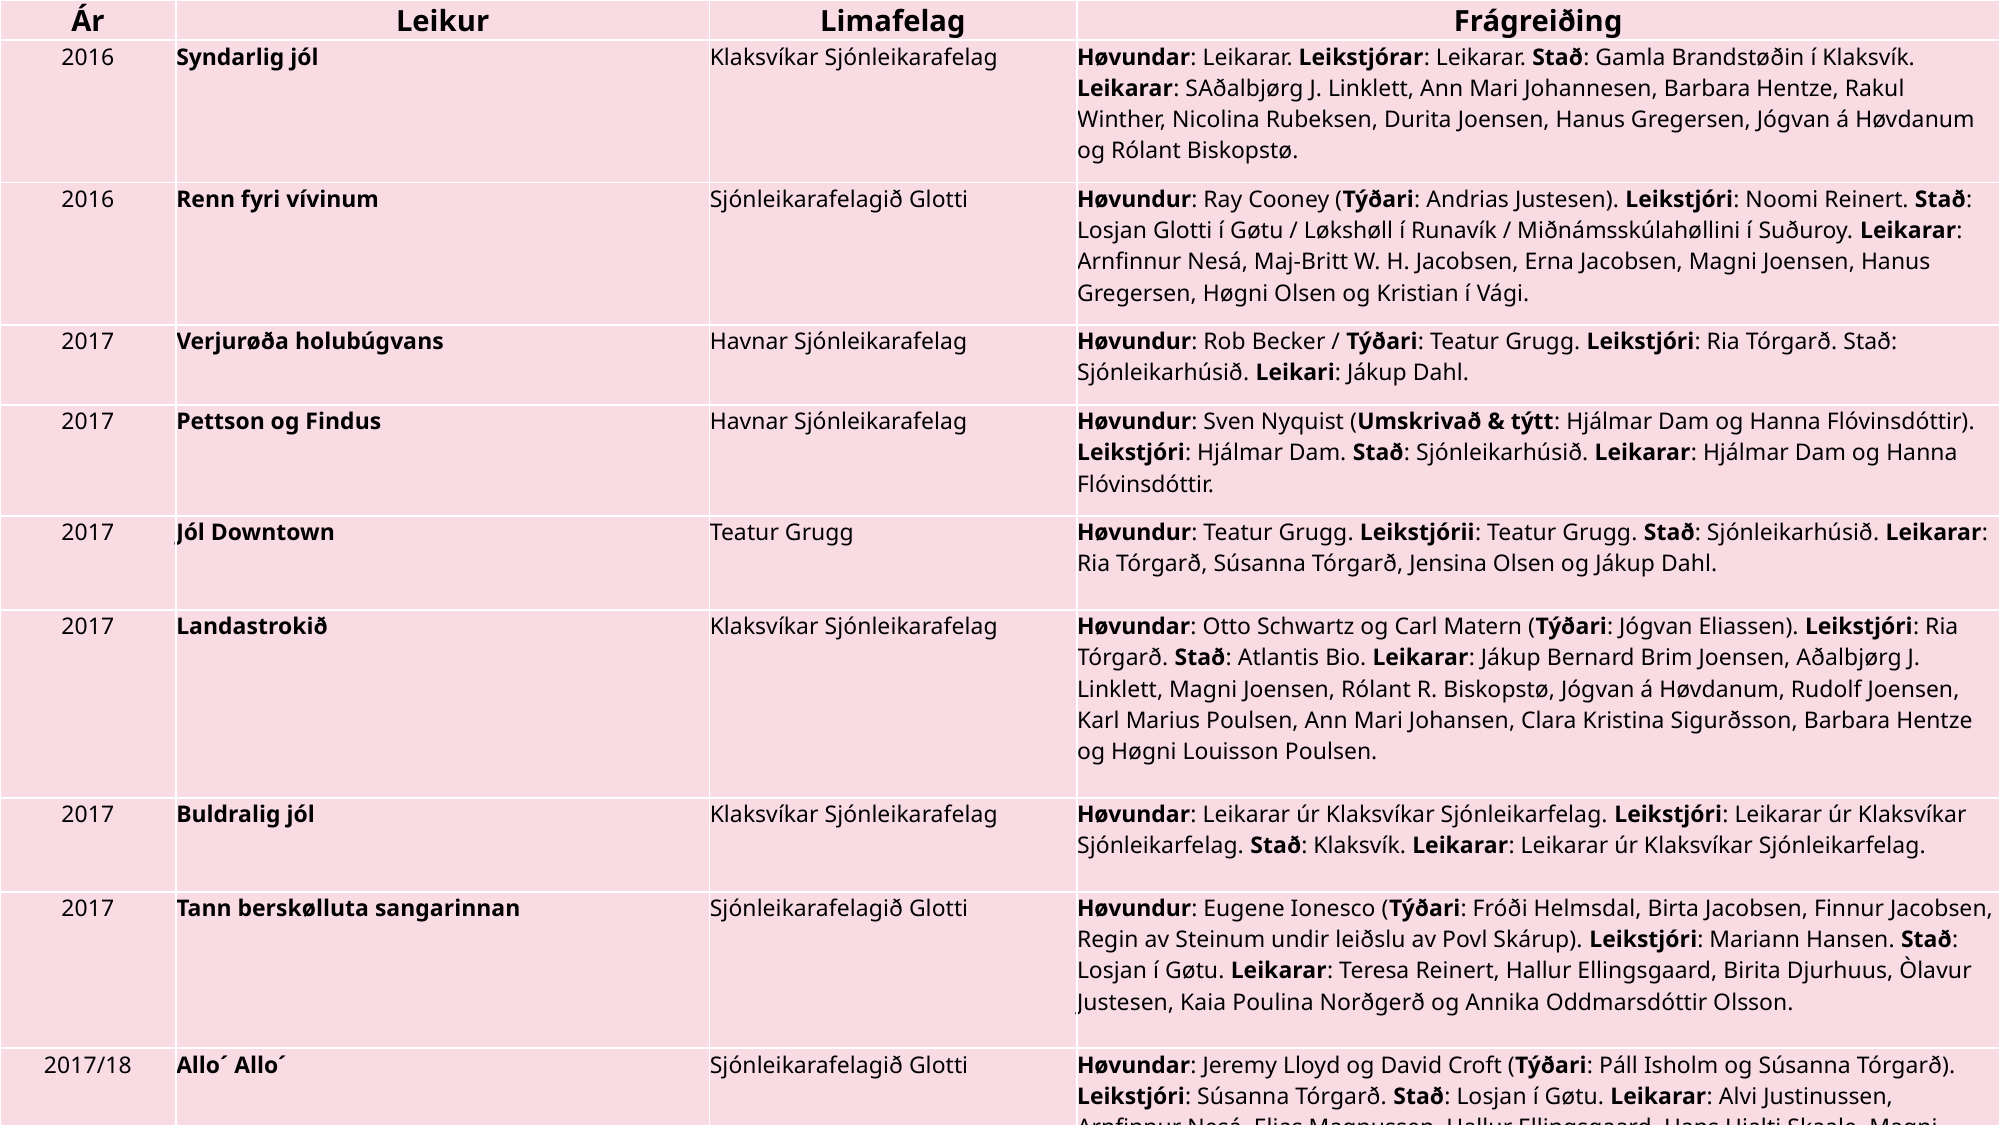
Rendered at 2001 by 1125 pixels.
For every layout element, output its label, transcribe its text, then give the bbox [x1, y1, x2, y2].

table_cell 2016 [1, 41, 175, 182]
table_cell 2017 [1, 611, 175, 797]
table_cell 2017 [1, 893, 175, 1047]
table_cell Verjurøða holubúgvans [177, 326, 709, 404]
table_cell Høvundar: Leikarar úr Klaksvíkar Sjónleikarfelag. Leikstjóri: Leikarar úr Klaksvíkar Sjónleikarfelag. Stað: Klaksvík. Leikarar: Leikarar úr Klaksvíkar Sjónleikarfelag. [1078, 799, 1999, 891]
table_header Frágreiðing [1078, 1, 1999, 39]
table_cell Landastrokið [177, 611, 709, 797]
table_cell Syndarlig jól [177, 41, 709, 182]
table_cell Høvundur: Rob Becker / Týðari: Teatur Grugg. Leikstjóri: Ria Tórgarð. Stað: Sjónleikarhúsið. Leikari: Jákup Dahl. [1078, 326, 1999, 404]
table_cell 2017 [1, 326, 175, 404]
table_cell Høvundur: Teatur Grugg. Leikstjórii: Teatur Grugg. Stað: Sjónleikarhúsið. Leikarar: Ria Tórgarð, Súsanna Tórgarð, Jensina Olsen og Jákup Dahl. [1078, 517, 1999, 609]
table_cell 2017 [1, 406, 175, 515]
table_cell Høvundur: Ray Cooney (Týðari: Andrias Justesen). Leikstjóri: Noomi Reinert. Stað: Losjan Glotti í Gøtu / Løkshøll í Runavík / Miðnámsskúlahøllini í Suðuroy. Leikarar: Arnfinnur Nesá, Maj-Britt W. H. Jacobsen, Erna Jacobsen, Magni Joensen, Hanus Gregersen, Høgni Olsen og Kristian í Vági. [1078, 183, 1999, 324]
table_cell 2017/18 [1, 1049, 175, 1125]
table_cell Havnar Sjónleikarafelag [710, 326, 1076, 404]
table_cell Høvundur: Eugene Ionesco (Týðari: Fróði Helmsdal, Birta Jacobsen, Finnur Jacobsen, Regin av Steinum undir leiðslu av Povl Skárup). Leikstjóri: Mariann Hansen. Stað: Losjan í Gøtu. Leikarar: Teresa Reinert, Hallur Ellingsgaard, Birita Djurhuus, Òlavur Justesen, Kaia Poulina Norðgerð og Annika Oddmarsdóttir Olsson. [1078, 893, 1999, 1047]
table_cell Klaksvíkar Sjónleikarafelag [710, 611, 1076, 797]
table_header Leikur [177, 1, 709, 39]
table_header Ár [1, 1, 175, 39]
table_cell Havnar Sjónleikarafelag [710, 406, 1076, 515]
table_cell Høvundur: Sven Nyquist (Umskrivað & týtt: Hjálmar Dam og Hanna Flóvinsdóttir). Leikstjóri: Hjálmar Dam. Stað: Sjónleikarhúsið. Leikarar: Hjálmar Dam og Hanna Flóvinsdóttir. [1078, 406, 1999, 515]
table_cell Sjónleikarafelagið Glotti [710, 1049, 1076, 1125]
table_cell 2017 [1, 799, 175, 891]
table_cell Klaksvíkar Sjónleikarafelag [710, 41, 1076, 182]
table_cell 2017 [1, 517, 175, 609]
table_header Limafelag [710, 1, 1076, 39]
table_cell Buldralig jól [177, 799, 709, 891]
table_cell Høvundar: Leikarar. Leikstjórar: Leikarar. Stað: Gamla Brandstøðin í Klaksvík. Leikarar: SAðalbjørg J. Linklett, Ann Mari Johannesen, Barbara Hentze, Rakul Winther, Nicolina Rubeksen, Durita Joensen, Hanus Gregersen, Jógvan á Høvdanum og Rólant Biskopstø. [1078, 41, 1999, 182]
table_cell Jól Downtown [177, 517, 709, 609]
table_cell Høvundar: Otto Schwartz og Carl Matern (Týðari: Jógvan Eliassen). Leikstjóri: Ria Tórgarð. Stað: Atlantis Bio. Leikarar: Jákup Bernard Brim Joensen, Aðalbjørg J. Linklett, Magni Joensen, Rólant R. Biskopstø, Jógvan á Høvdanum, Rudolf Joensen, Karl Marius Poulsen, Ann Mari Johansen, Clara Kristina Sigurðsson, Barbara Hentze og Høgni Louisson Poulsen. [1078, 611, 1999, 797]
table_cell Pettson og Findus [177, 406, 709, 515]
table_cell Allo´ Allo´ [177, 1049, 709, 1125]
table_cell Klaksvíkar Sjónleikarafelag [710, 799, 1076, 891]
table_cell Tann berskølluta sangarinnan [177, 893, 709, 1047]
table_cell 2016 [1, 183, 175, 324]
table_cell Teatur Grugg [710, 517, 1076, 609]
table_cell Renn fyri vívinum [177, 183, 709, 324]
table_cell Høvundar: Jeremy Lloyd og David Croft (Týðari: Páll Isholm og Súsanna Tórgarð). Leikstjóri: Súsanna Tórgarð. Stað: Losjan í Gøtu. Leikarar: Alvi Justinussen, Arnfinnur Nesá, Elias Magnussen, Hallur Ellingsgaard, Hans Hjalti Skaale, Magni Joensen, Maj-Britt W. H. Jacobsen, Noomi Reinert, Katrina E. Hansen, John Andersen, Teresa Reinert, Tóra P. Isholm, Kaia P. Norðgerð, Birita Djurhuus, Dávid Nielsen, David Kjeld, Teinar Olsen og Bergur E. Jacobsen. [1078, 1049, 1999, 1125]
table_cell Sjónleikarafelagið Glotti [710, 183, 1076, 324]
table_cell Sjónleikarafelagið Glotti [710, 893, 1076, 1047]
